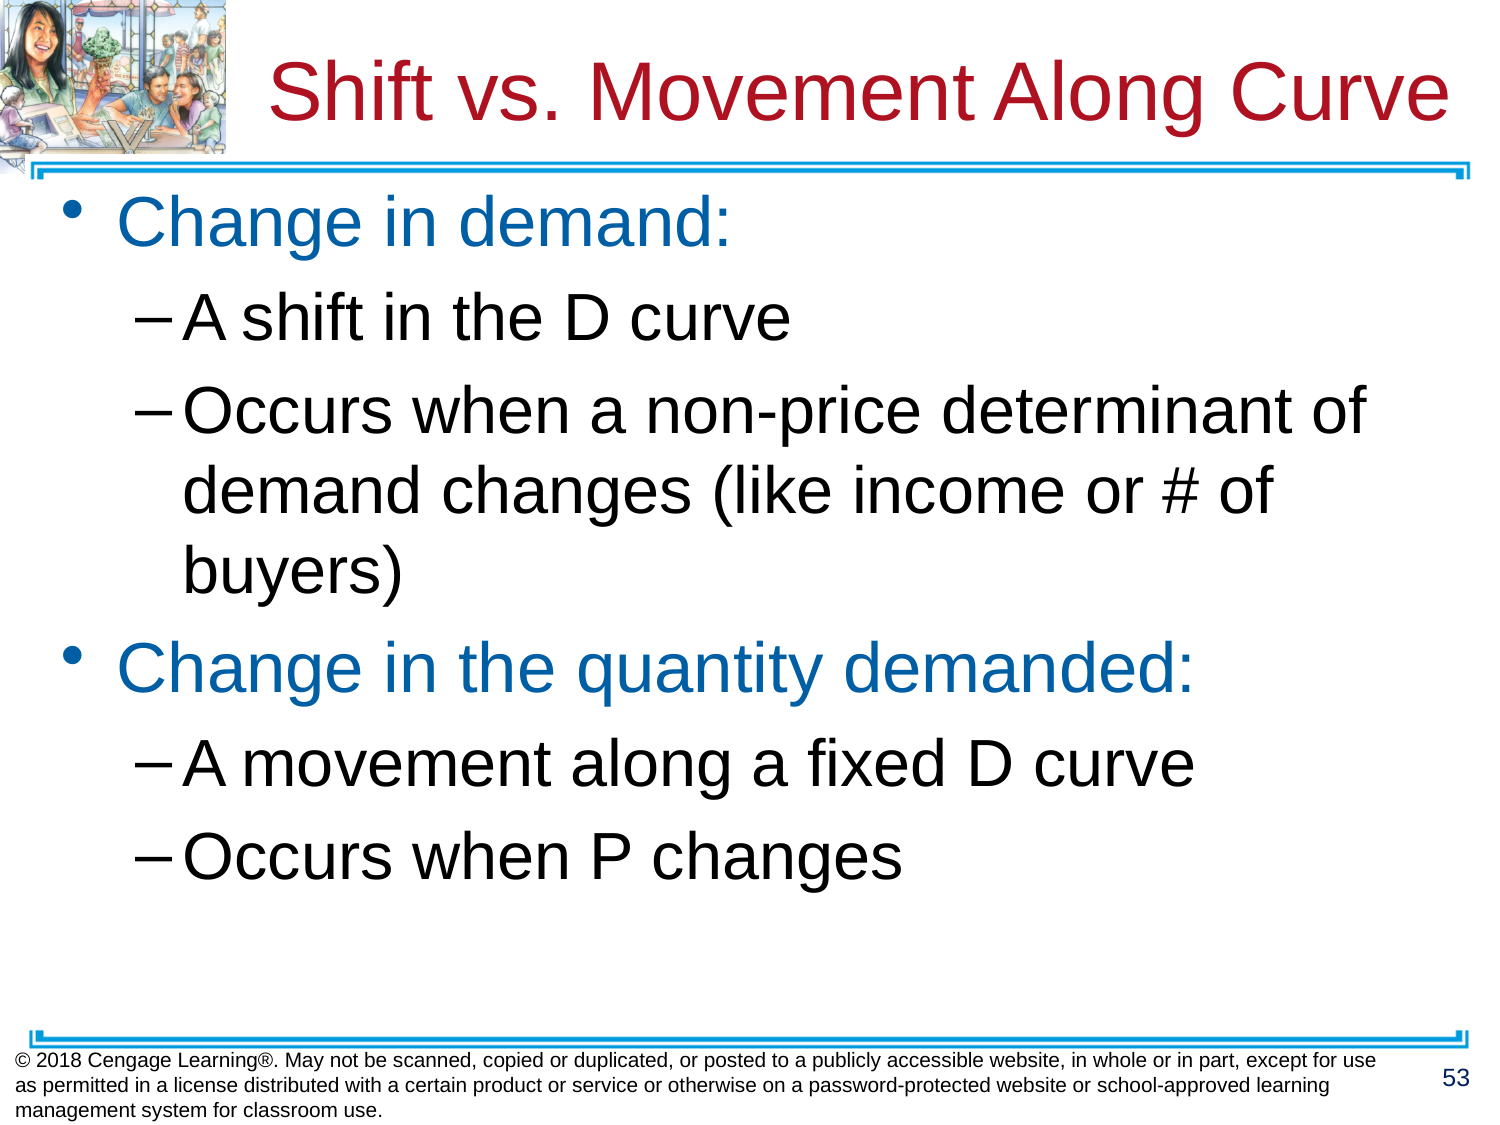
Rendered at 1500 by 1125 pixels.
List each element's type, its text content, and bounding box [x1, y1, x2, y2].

slide_number 53 [1412, 1052, 1500, 1117]
picture [1455, 1024, 1475, 1053]
list Change in demand: A shift in the D curve Occurs when a non-price determinant of demand changes (like income or # of buyers) Change in the quantity demanded: A movement along a fixed D curve Occurs when P changes [45, 168, 1455, 1055]
picture [0, 0, 1475, 186]
title Shift vs. Movement Along Curve [219, 16, 1500, 158]
footer © 2018 Cengage Learning®. May not be scanned, copied or duplicated, or posted to a publicly accessible website, in whole or in part, except for use as permitted in a license distributed with a certain product or service or otherwise on a password-protected website or school-approved learning management system for classroom use. [0, 1043, 1412, 1125]
picture [25, 1024, 45, 1043]
